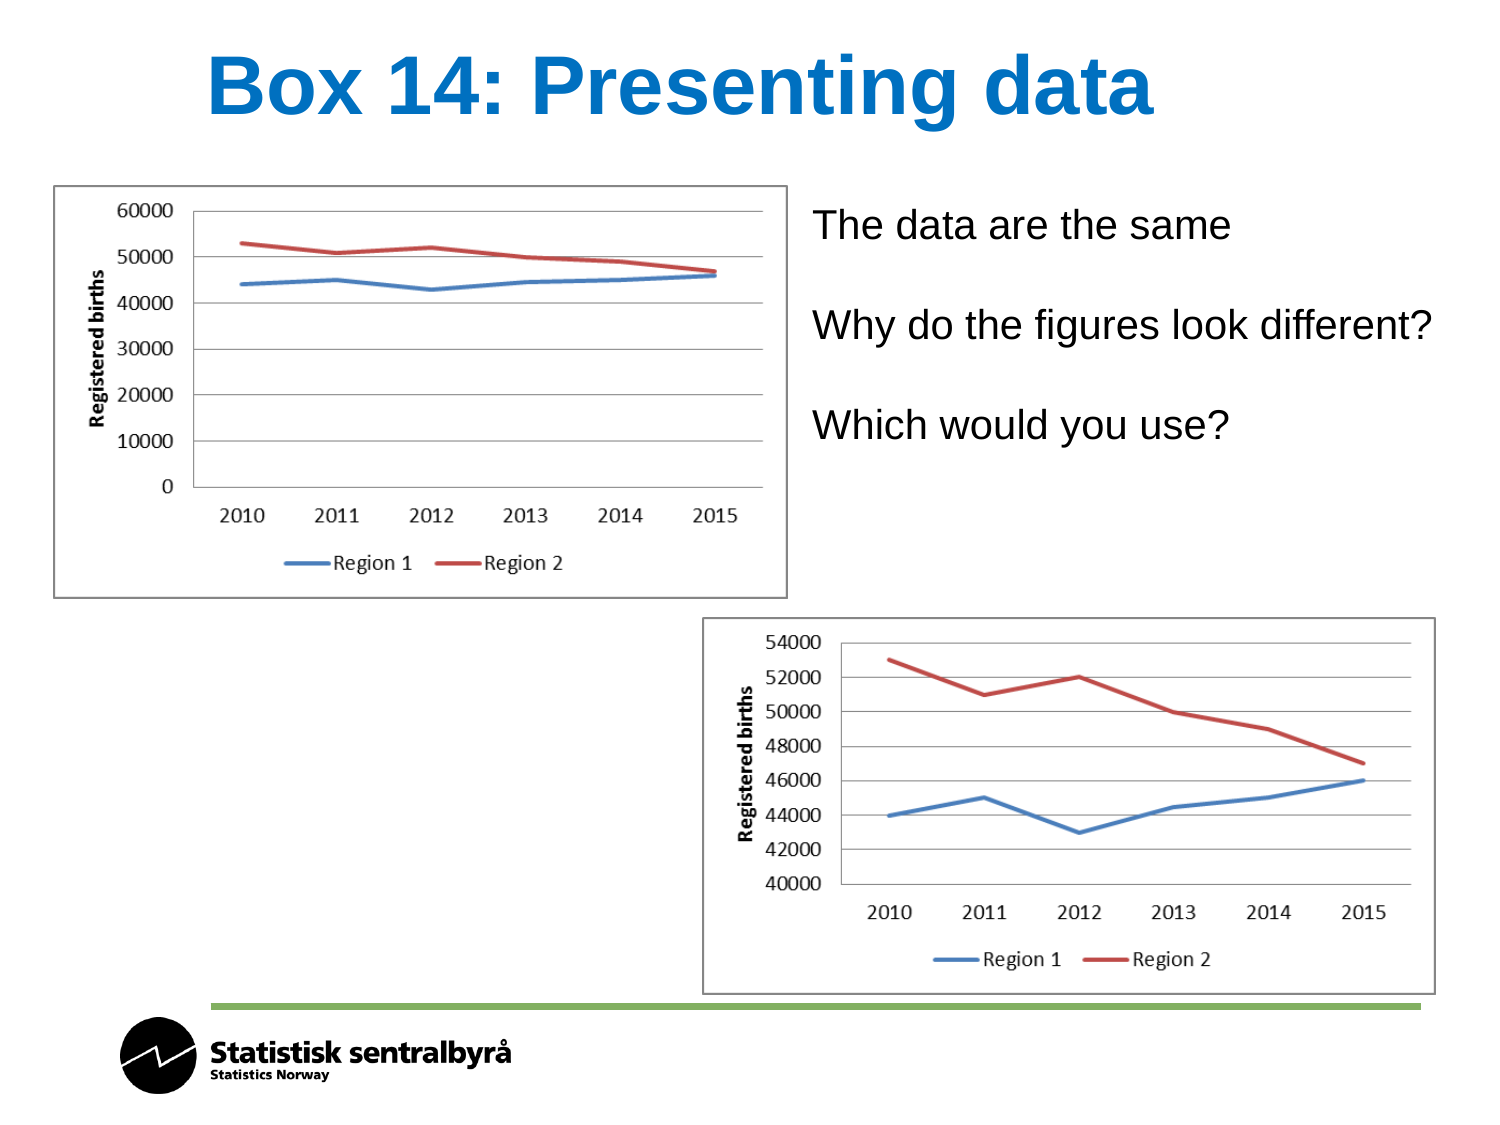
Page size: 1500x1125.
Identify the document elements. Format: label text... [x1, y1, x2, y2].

picture [702, 617, 1436, 996]
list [52, 185, 788, 599]
title Box 14: Presenting data [206, 30, 1425, 219]
text_box The data are the same Why do the figures look different? Which would you use? [797, 190, 1459, 456]
picture [120, 1017, 511, 1094]
